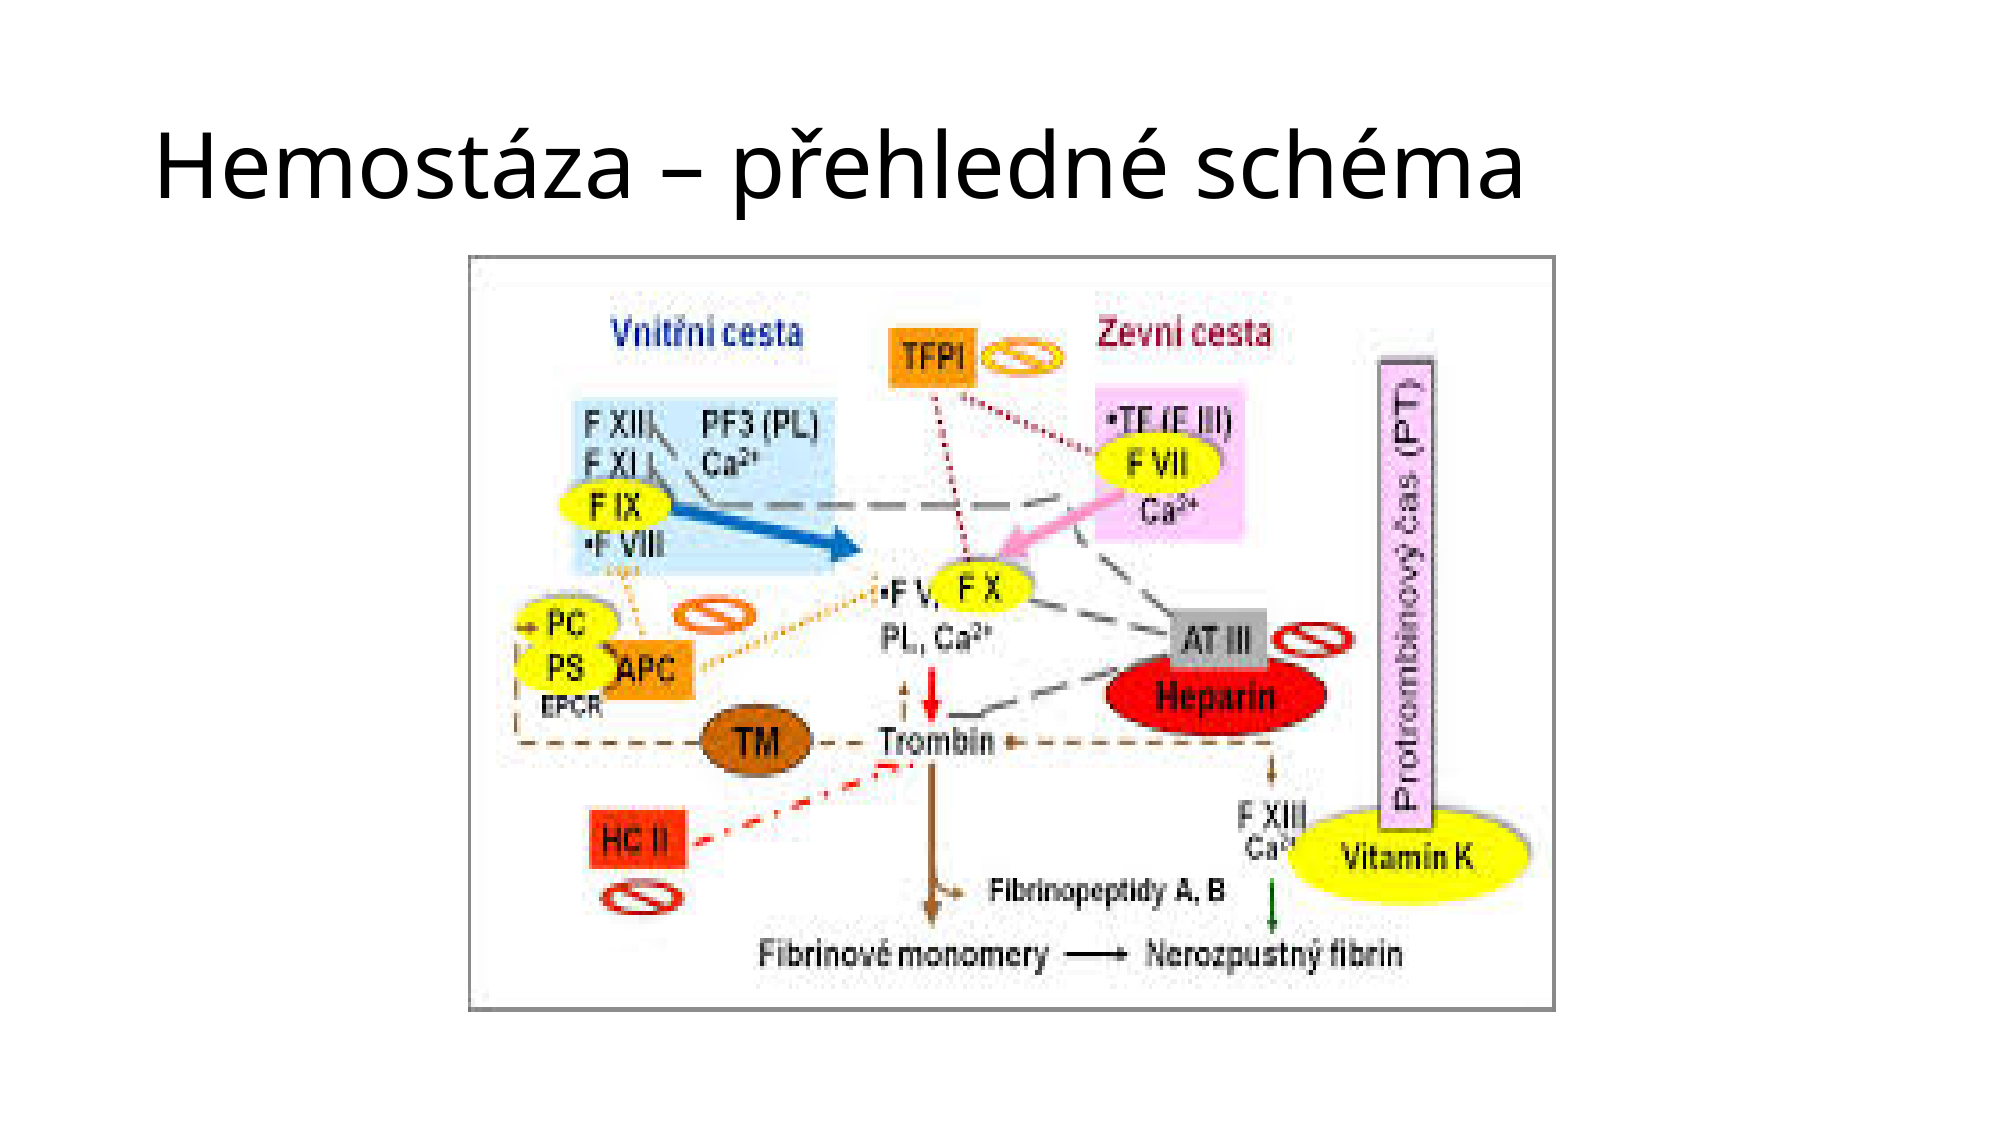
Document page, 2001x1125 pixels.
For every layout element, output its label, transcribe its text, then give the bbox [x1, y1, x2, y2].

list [468, 255, 1556, 1012]
title Hemostáza – přehledné schéma [137, 59, 1863, 278]
